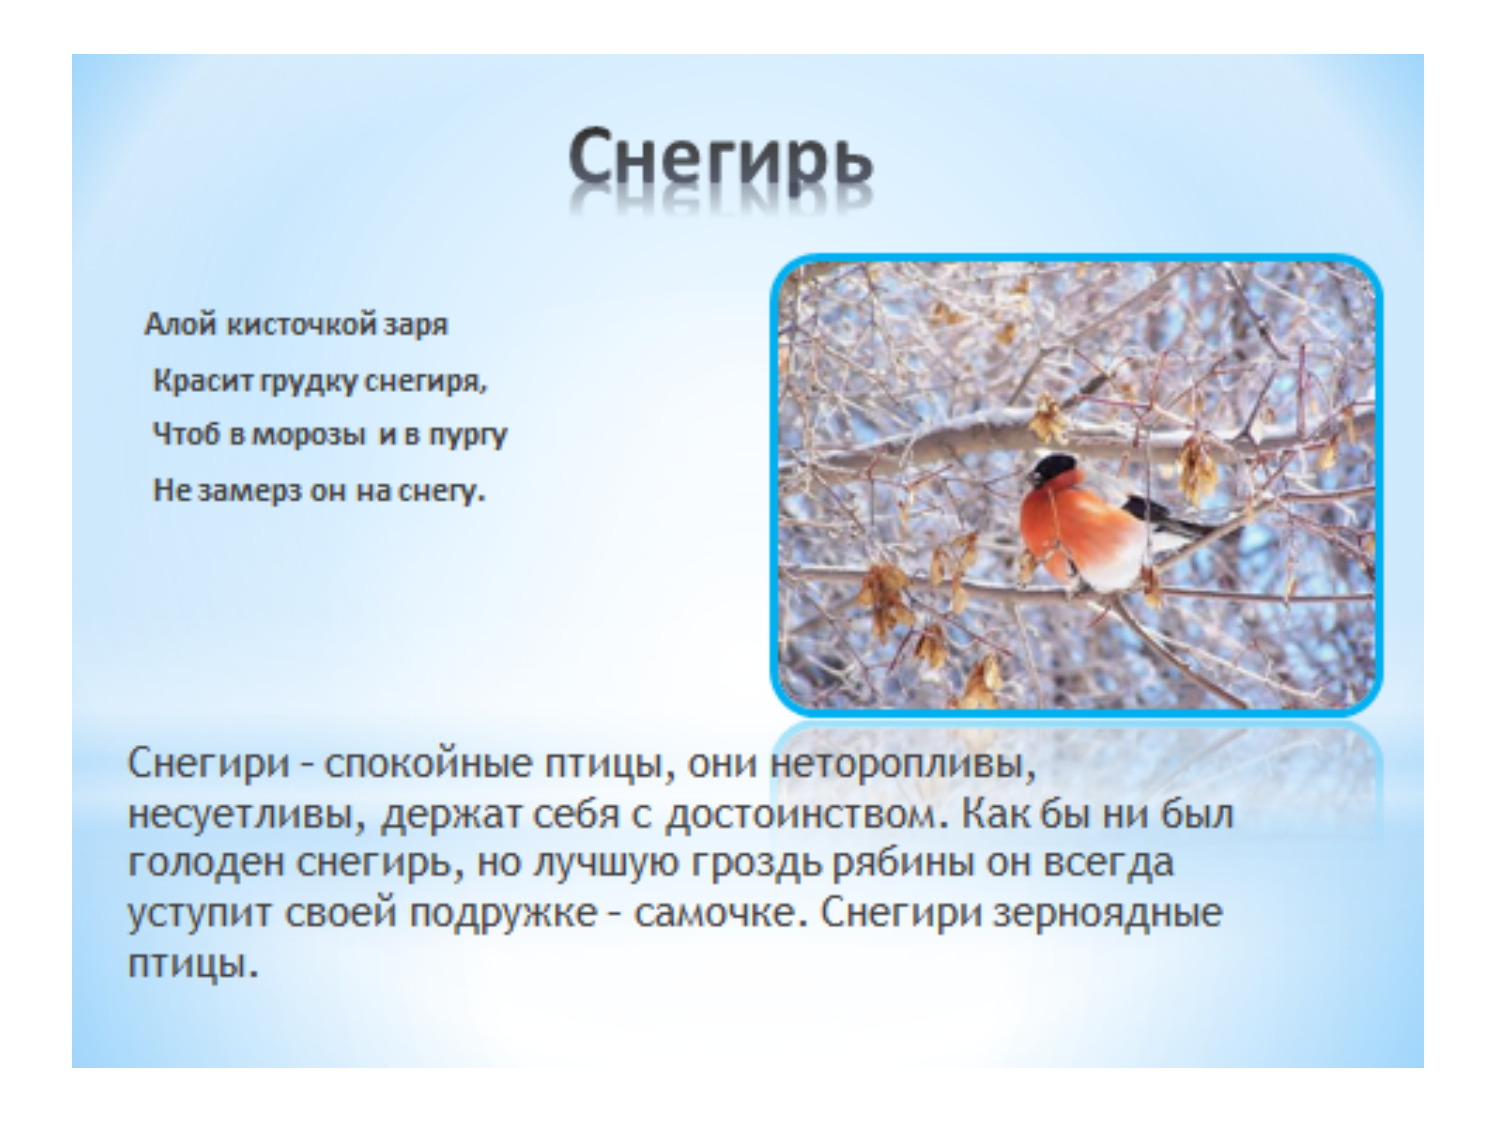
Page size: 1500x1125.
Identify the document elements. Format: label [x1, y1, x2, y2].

picture [72, 54, 1424, 1068]
